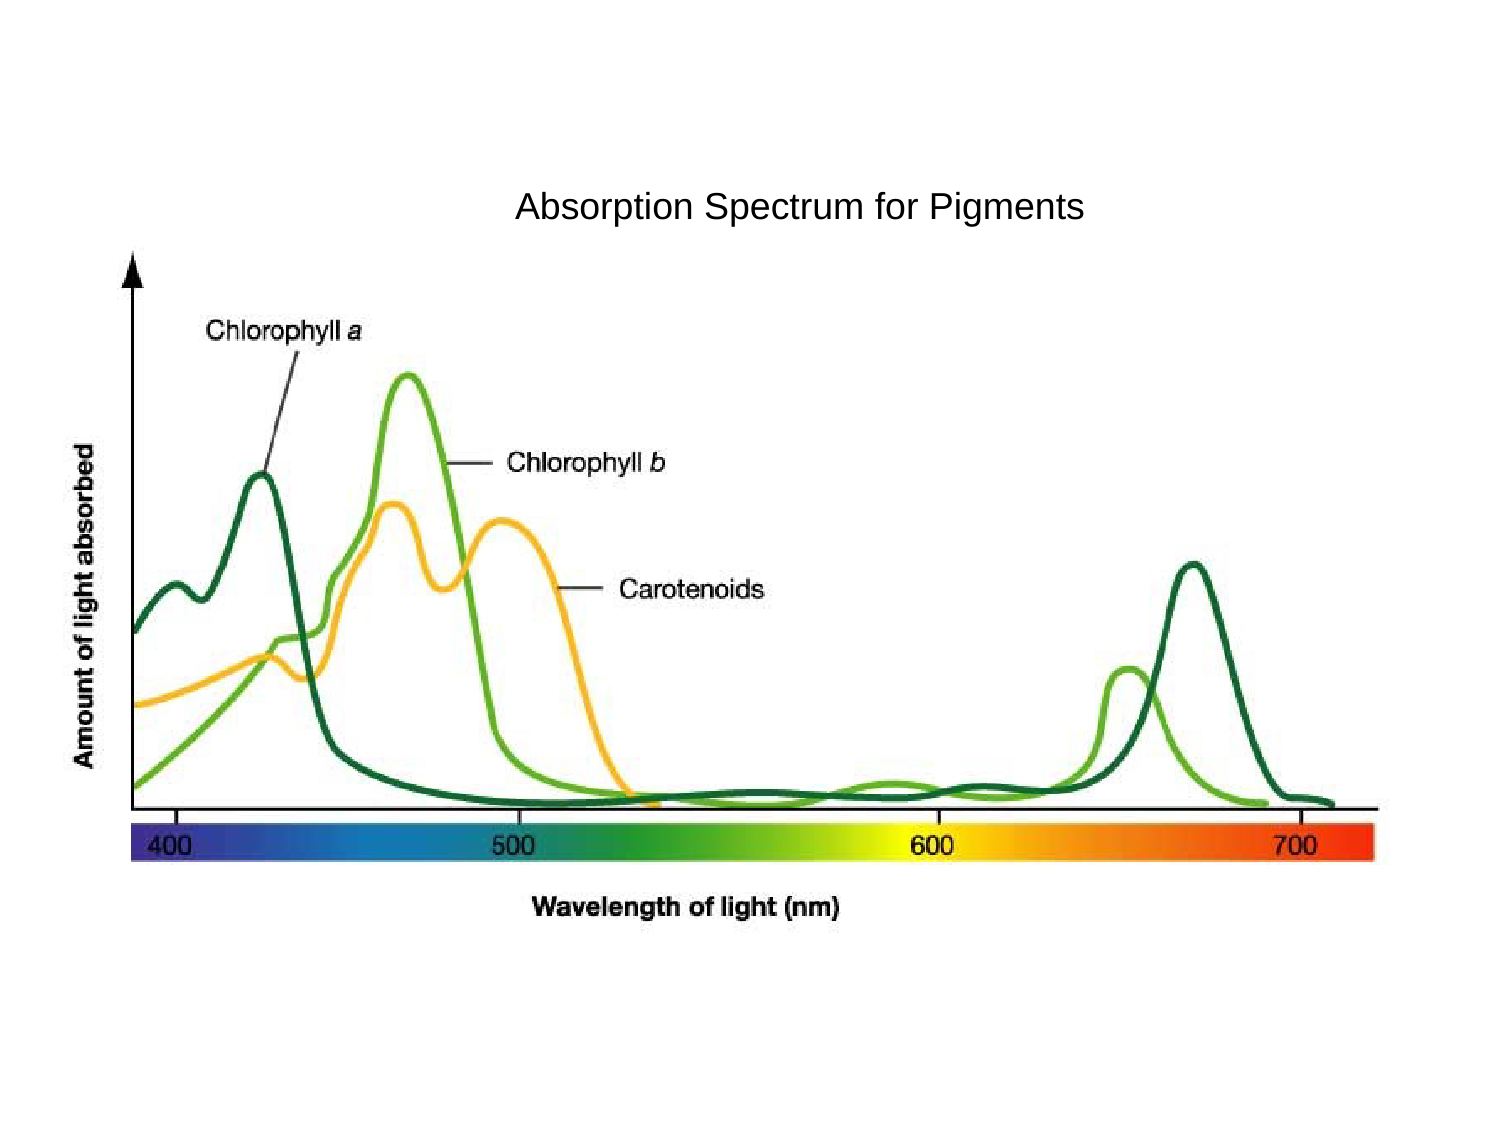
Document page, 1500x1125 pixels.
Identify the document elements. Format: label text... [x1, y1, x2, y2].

picture [49, 199, 1389, 940]
text_box Absorption Spectrum for Pigments [500, 174, 1125, 198]
